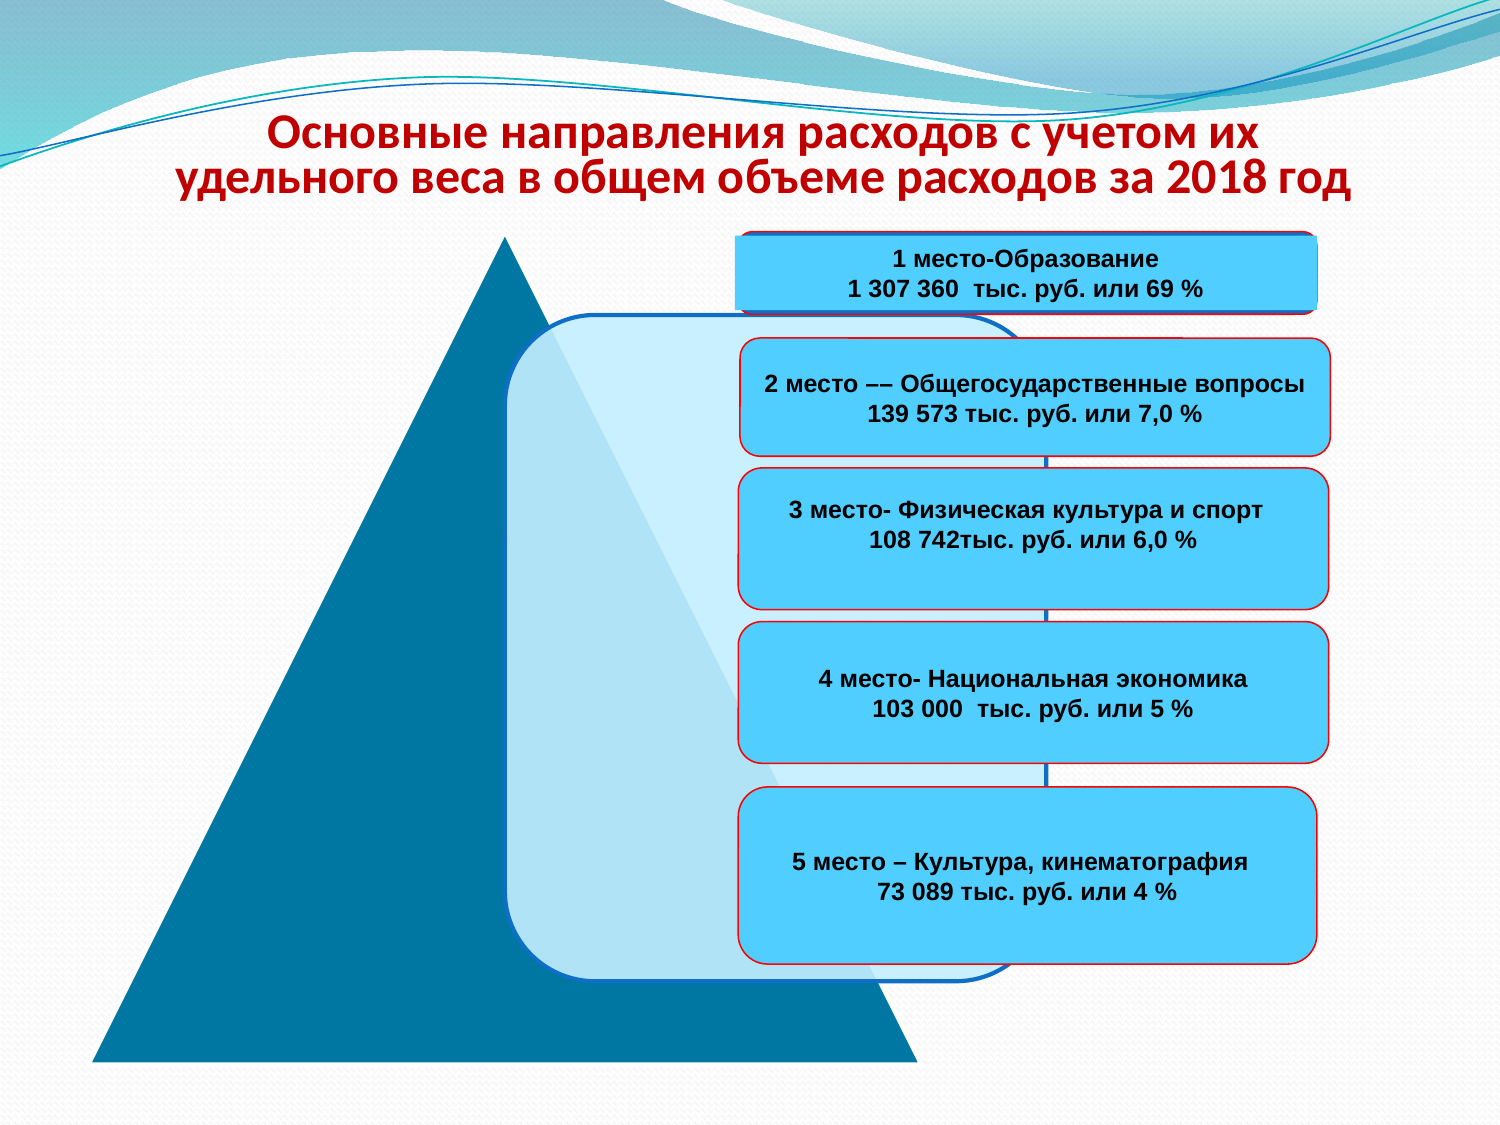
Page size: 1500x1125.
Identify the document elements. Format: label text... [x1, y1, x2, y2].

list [88, 231, 1400, 1065]
title Основные направления расходов с учетом их удельного веса в общем объеме расходов за 2018 год [147, 102, 1381, 231]
